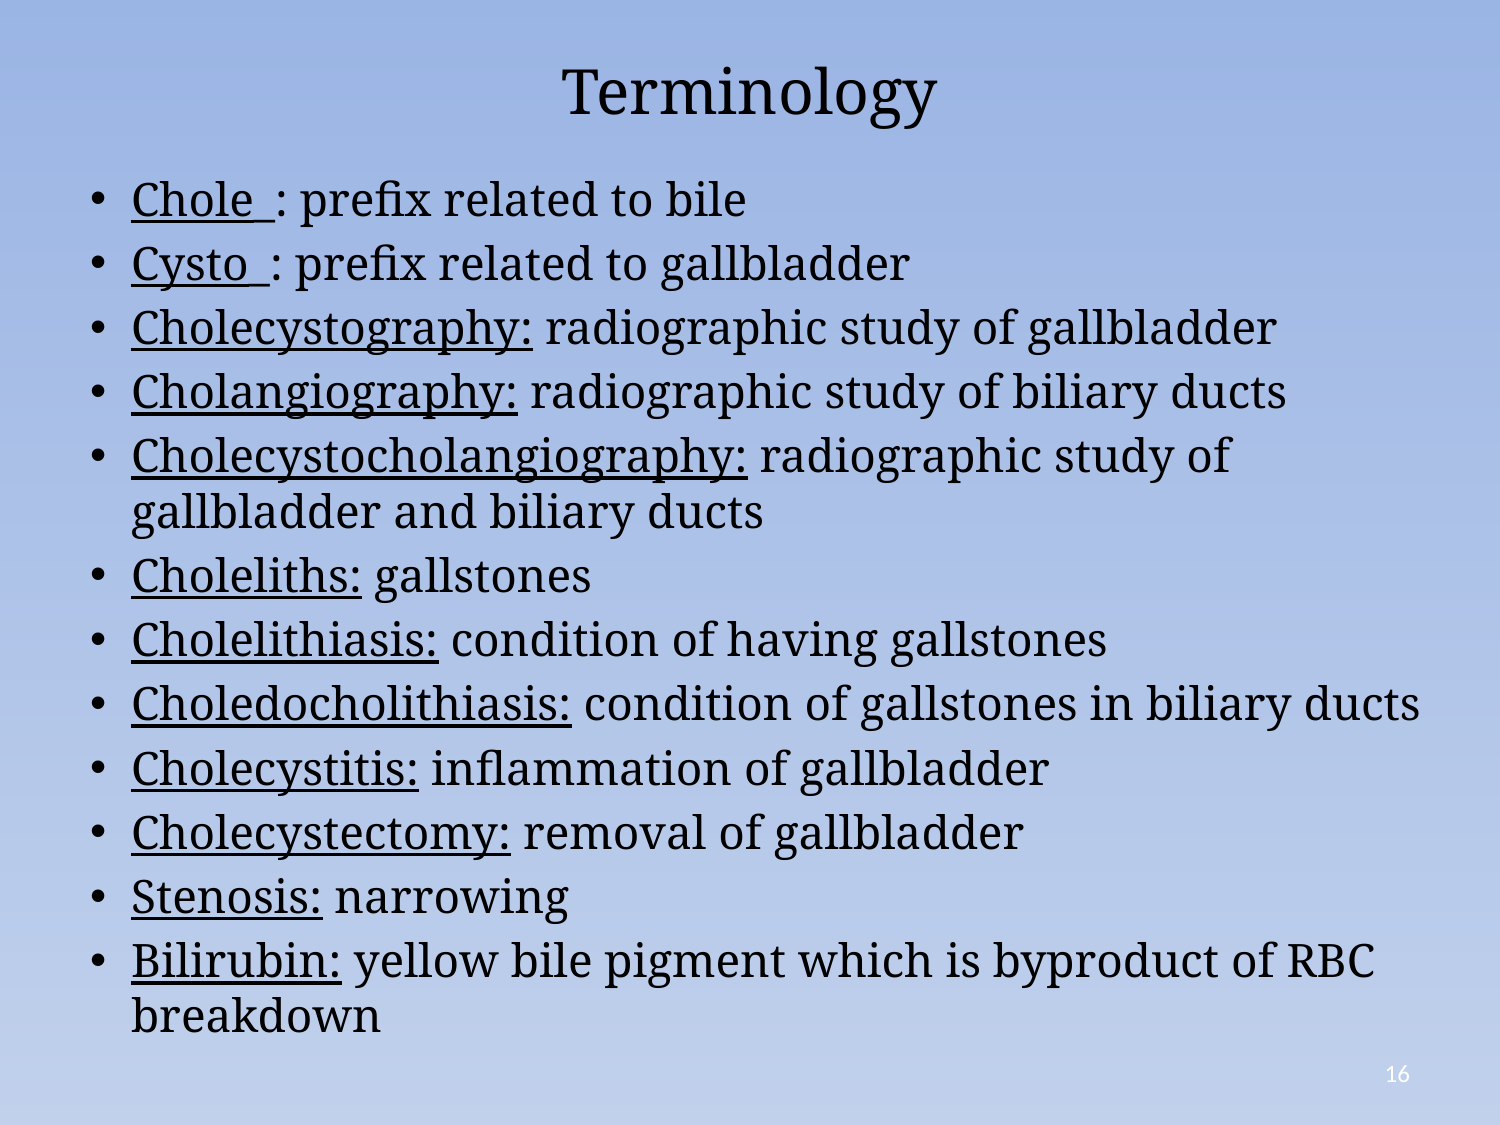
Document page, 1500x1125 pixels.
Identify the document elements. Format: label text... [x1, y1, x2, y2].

title Terminology [75, 45, 1425, 135]
slide_number 16 [1074, 1042, 1425, 1103]
list Chole_: prefix related to bile Cysto_: prefix related to gallbladder Cholecystography: radiographic study of gallbladder Cholangiography: radiographic study of biliary ducts Cholecystocholangiography: radiographic study of gallbladder and biliary ducts Choleliths: gallstones Cholelithiasis: condition of having gallstones Choledocholithiasis: condition of gallstones in biliary ducts Cholecystitis: inflammation of gallbladder Cholecystectomy: removal of gallbladder Stenosis: narrowing Bilirubin: yellow bile pigment which is byproduct of RBC breakdown [75, 162, 1438, 1075]
